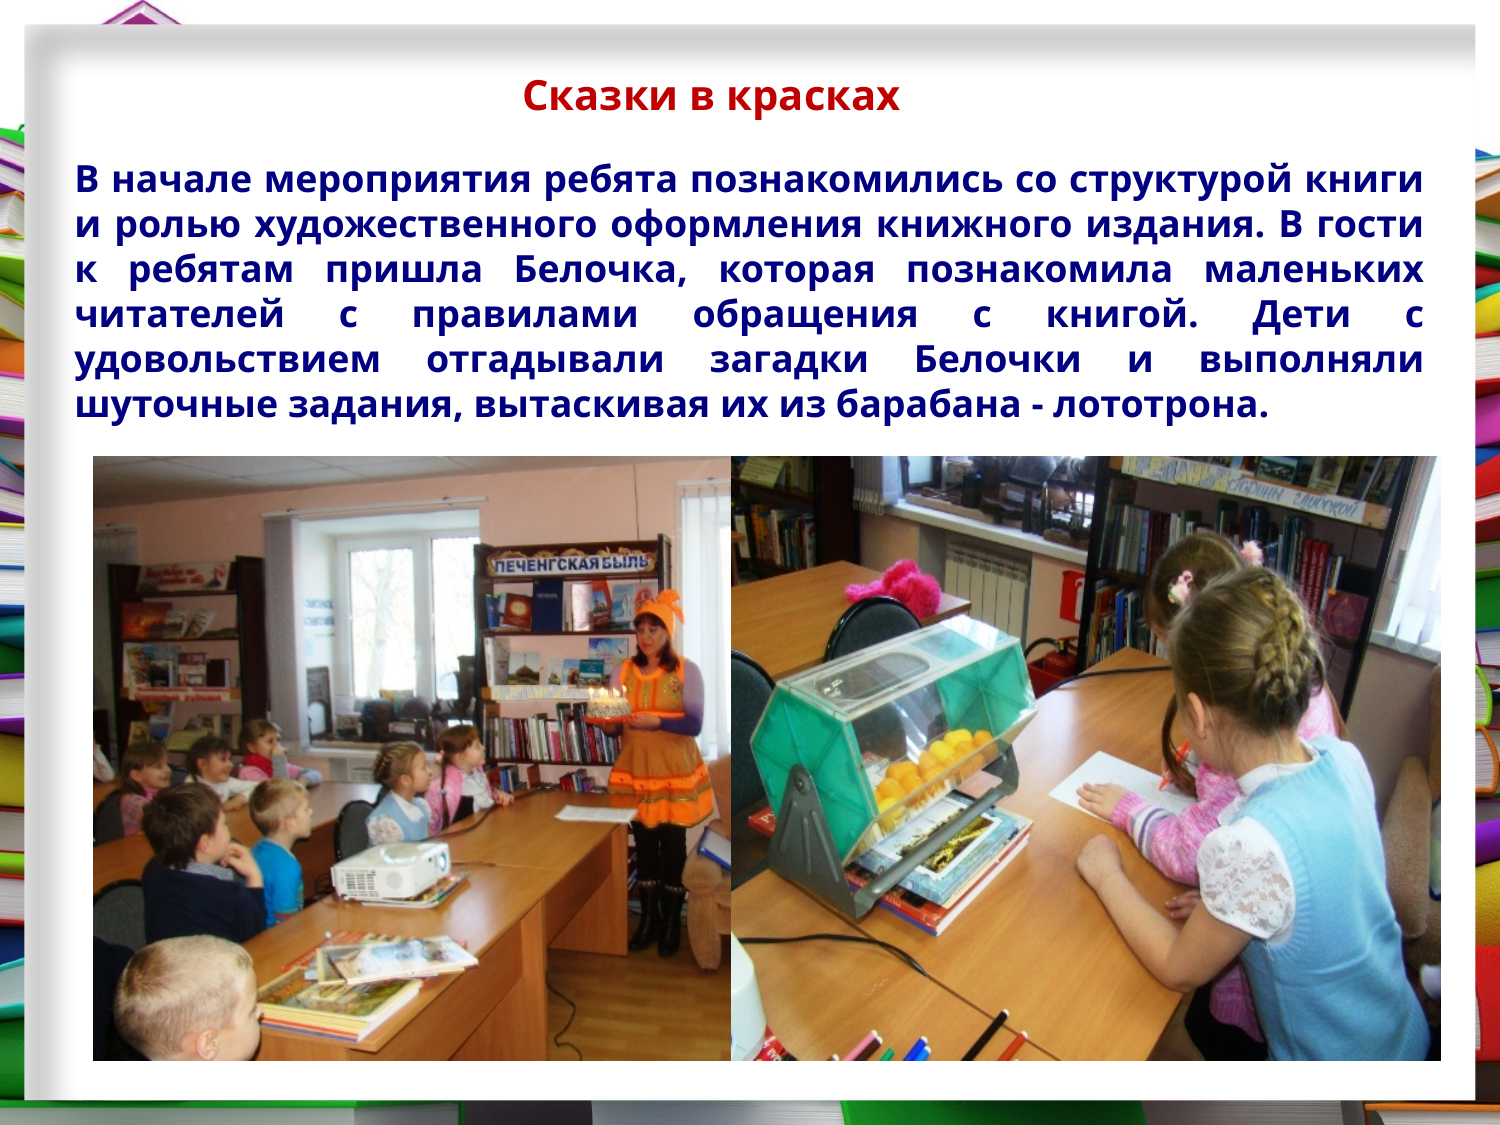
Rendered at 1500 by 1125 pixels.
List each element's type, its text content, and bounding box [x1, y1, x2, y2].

text_box Сказки в красках [507, 61, 916, 126]
text_box [0, 0, 1500, 1125]
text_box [93, 456, 1441, 1061]
text_box В начале мероприятия ребята познакомились со структурой книги и ролью художественного оформления книжного издания. В гости к ребятам пришла Белочка, которая познакомила маленьких читателей с правилами обращения с книгой. Дети с удовольствием отгадывали загадки Белочки и выполняли шуточные задания, вытаскивая их из барабана - лототрона. [59, 147, 1441, 433]
